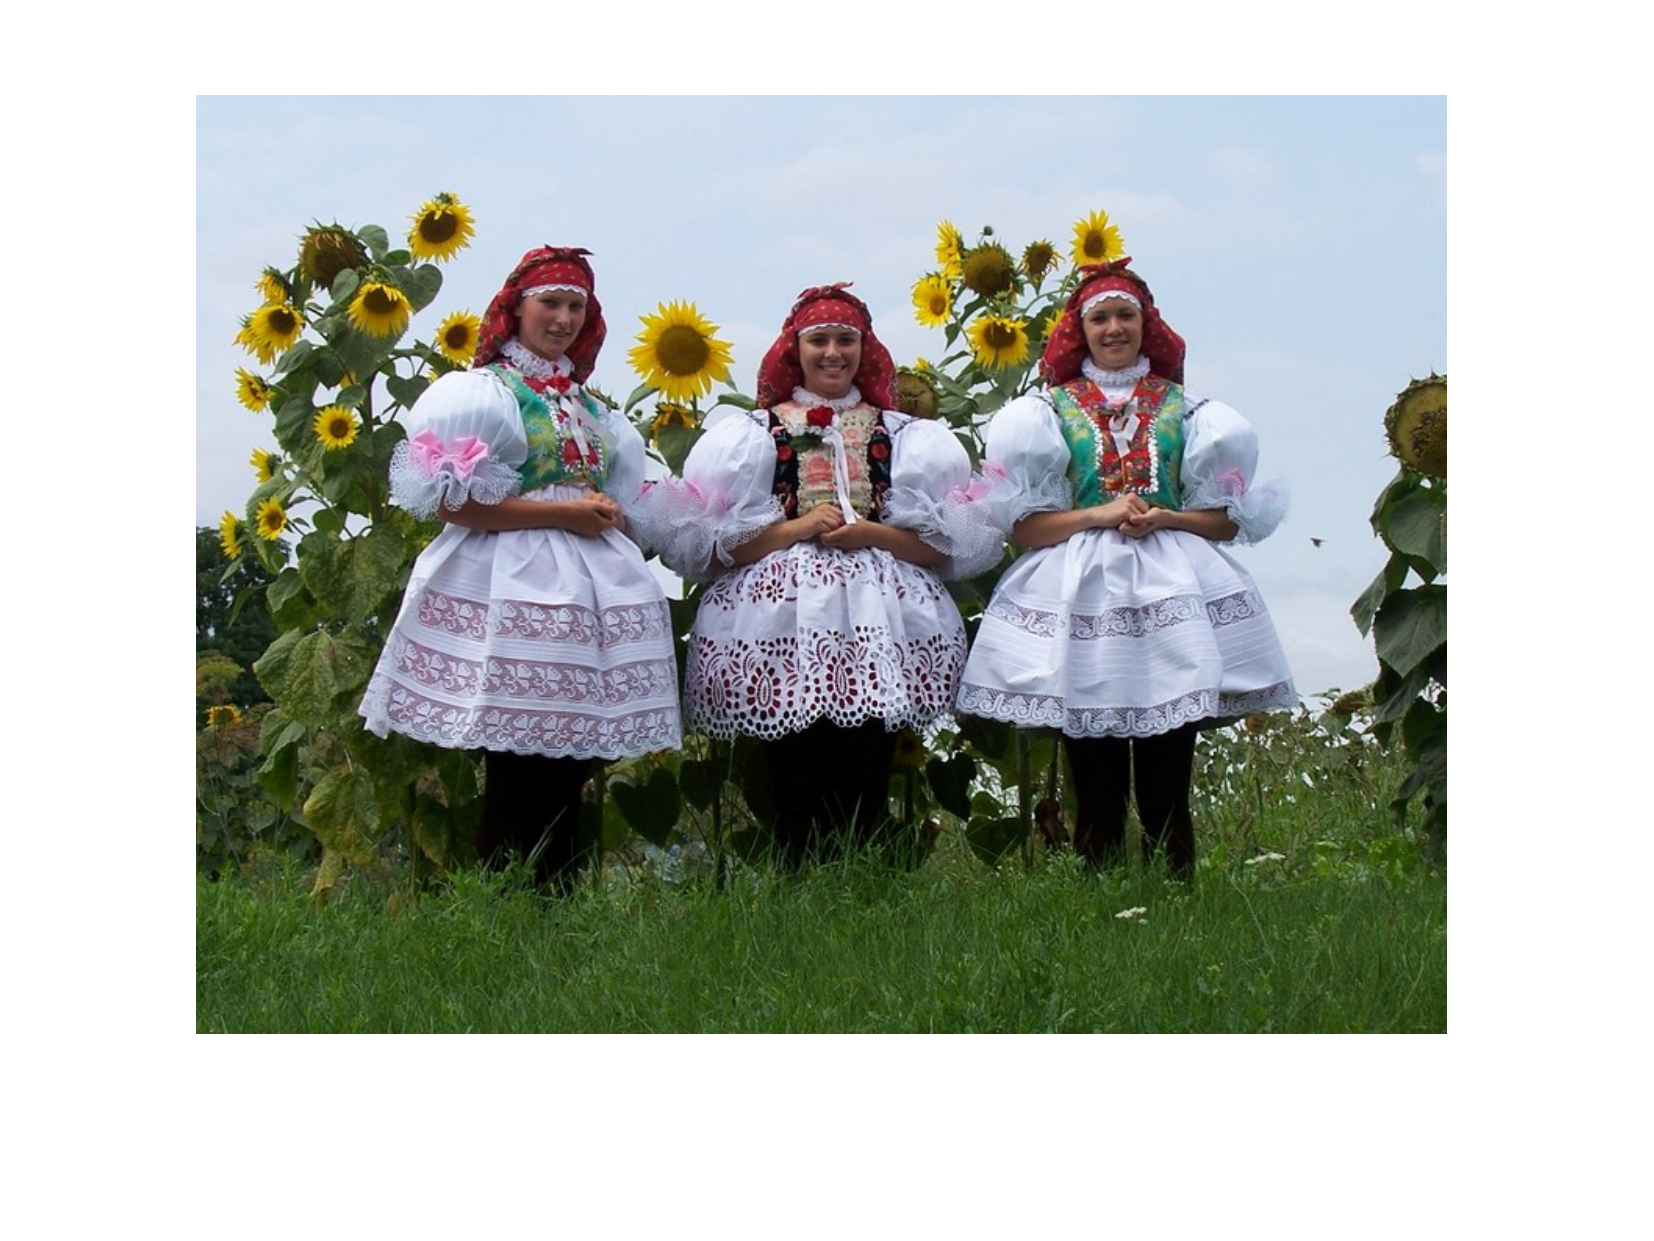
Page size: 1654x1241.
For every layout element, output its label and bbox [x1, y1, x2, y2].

picture [195, 95, 1447, 1034]
